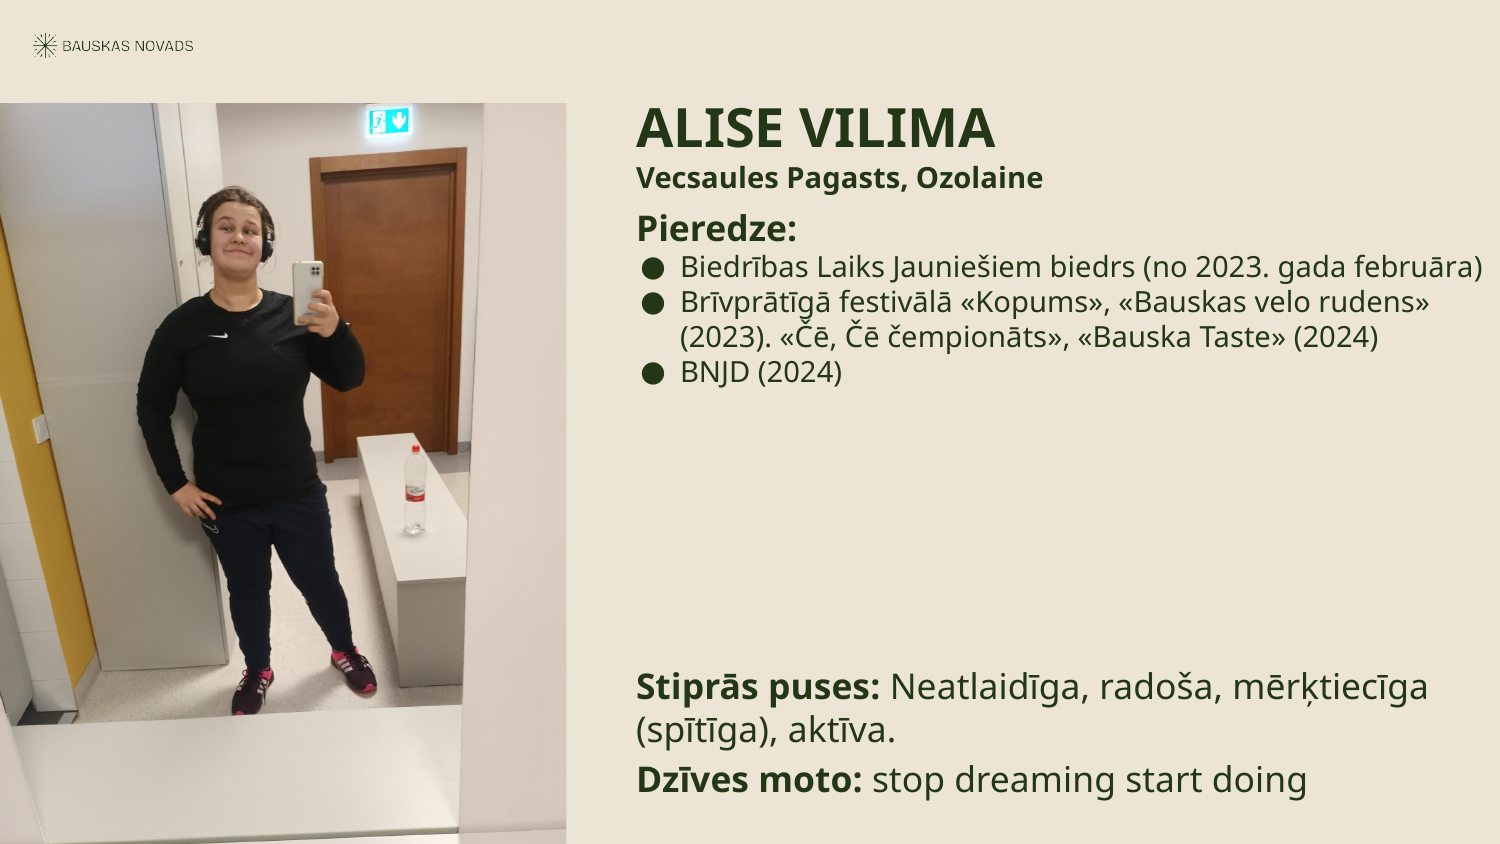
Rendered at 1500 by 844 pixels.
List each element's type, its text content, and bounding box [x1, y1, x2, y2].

text_box Vecsaules Pagasts, Ozolaine [628, 155, 1334, 198]
text_box Dzīves moto: stop dreaming start doing [628, 754, 1487, 804]
text_box [0, 33, 474, 99]
text_box ALISE VILIMA [628, 89, 1260, 155]
text_box Stiprās puses: Neatlaidīga, radoša, mērķtiecīga (spītīga), aktīva. [628, 660, 1487, 754]
picture [0, 102, 567, 844]
text_box Pieredze: Biedrības Laiks Jauniešiem biedrs (no 2023. gada februāra) Brīvprātīgā festivālā «Kopums», «Bauskas velo rudens» (2023). «Čē, Čē čempionāts», «Bauska Taste» (2024) BNJD (2024) [628, 202, 1500, 392]
